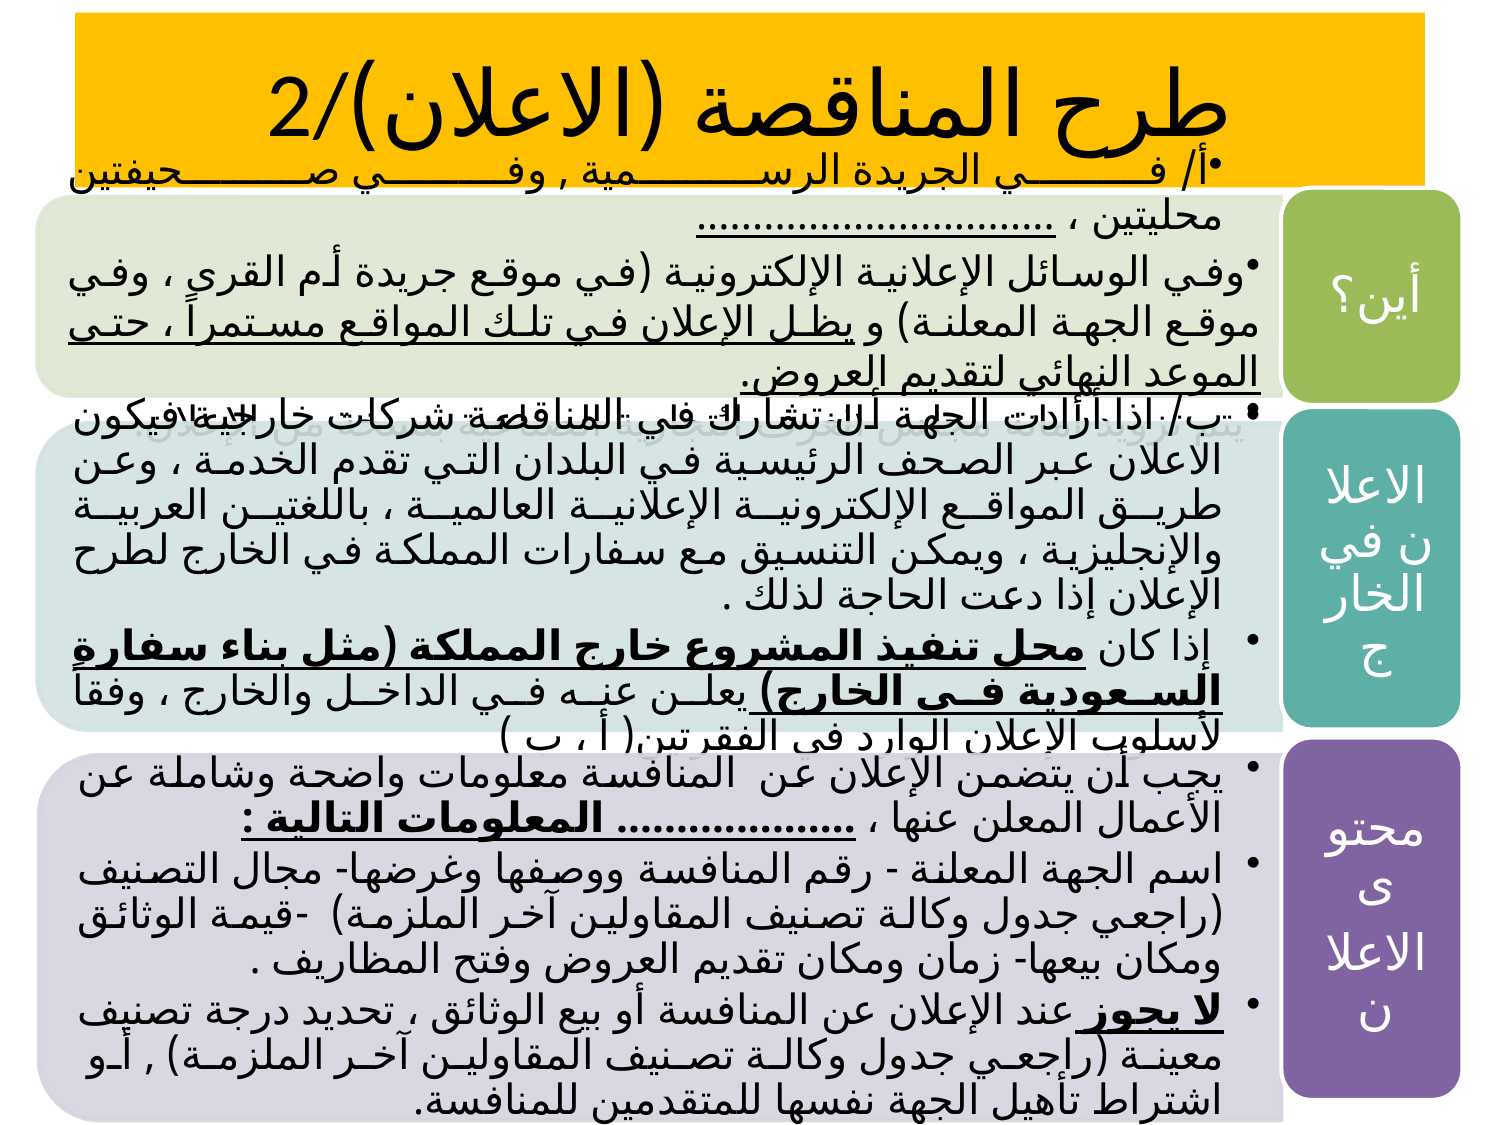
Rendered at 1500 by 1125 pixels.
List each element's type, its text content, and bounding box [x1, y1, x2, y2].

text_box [24, 187, 1476, 1125]
title 2/طرح المناقصة (الاعلان) [75, 12, 1425, 185]
